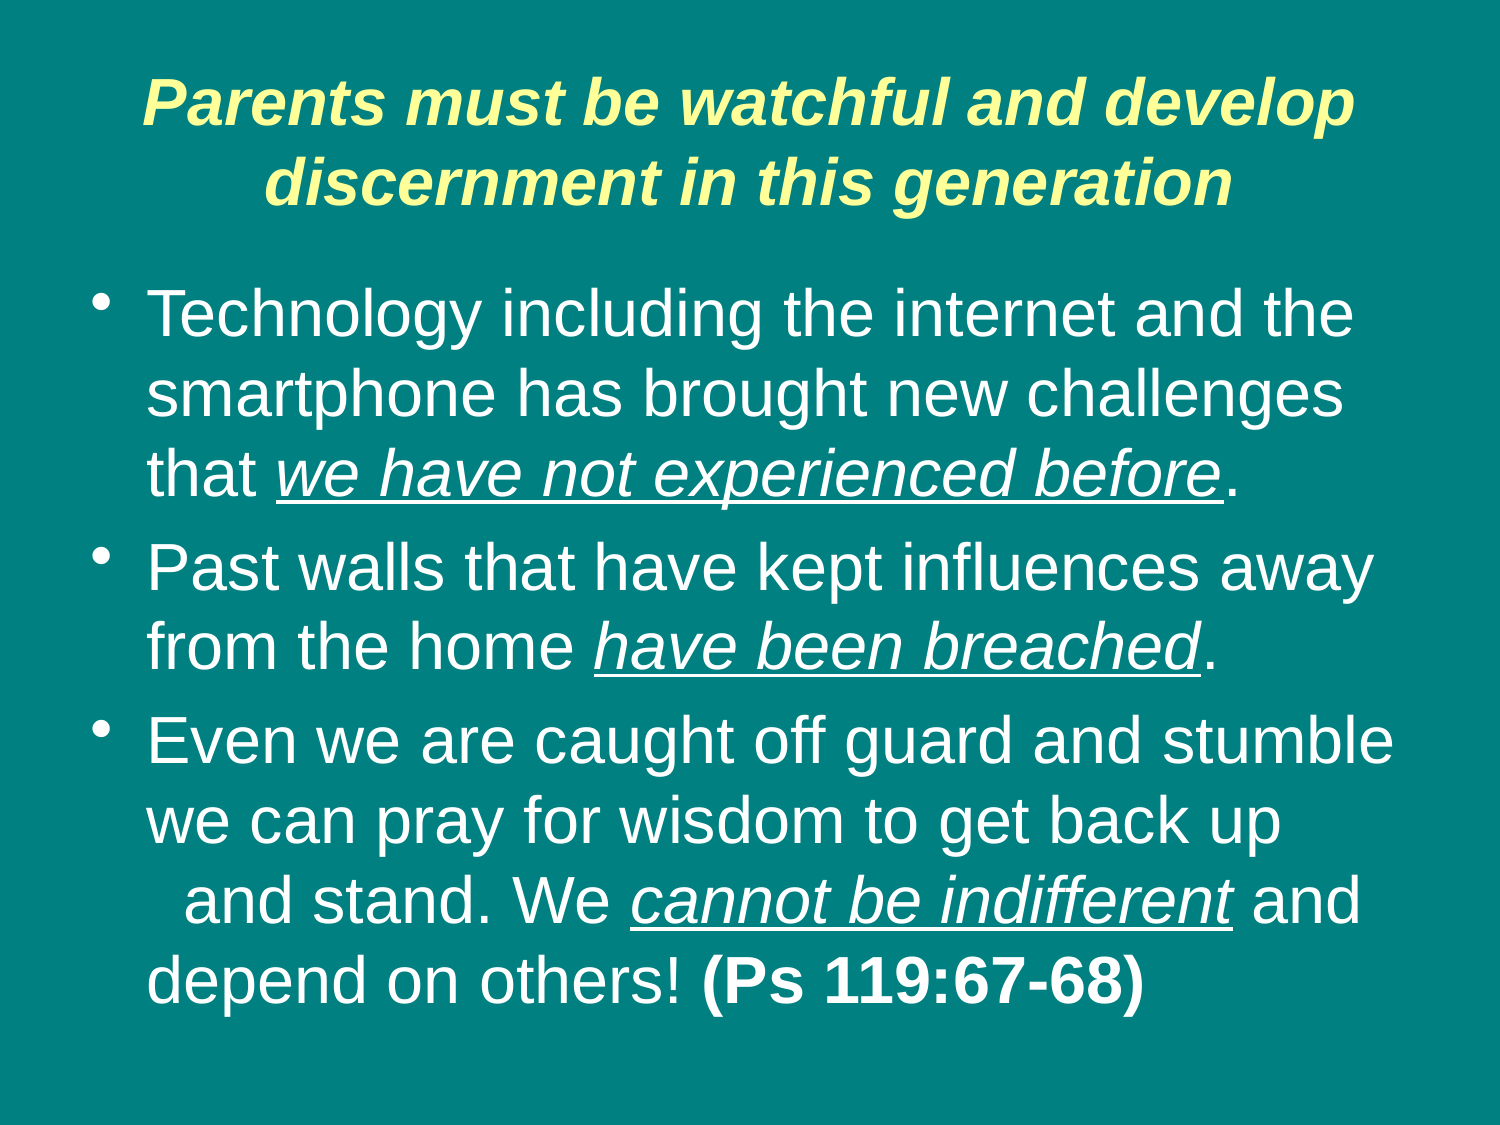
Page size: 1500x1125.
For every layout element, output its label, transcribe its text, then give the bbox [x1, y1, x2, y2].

title Parents must be watchful and develop discernment in this generation [75, 45, 1425, 233]
list Technology including the internet and the smartphone has brought new challenges that we have not experienced before. Past walls that have kept influences away from the home have been breached. Even we are caught off guard and stumble we can pray for wisdom to get back up and stand. We cannot be indifferent and depend on others! (Ps 119:67-68) [75, 262, 1425, 1005]
